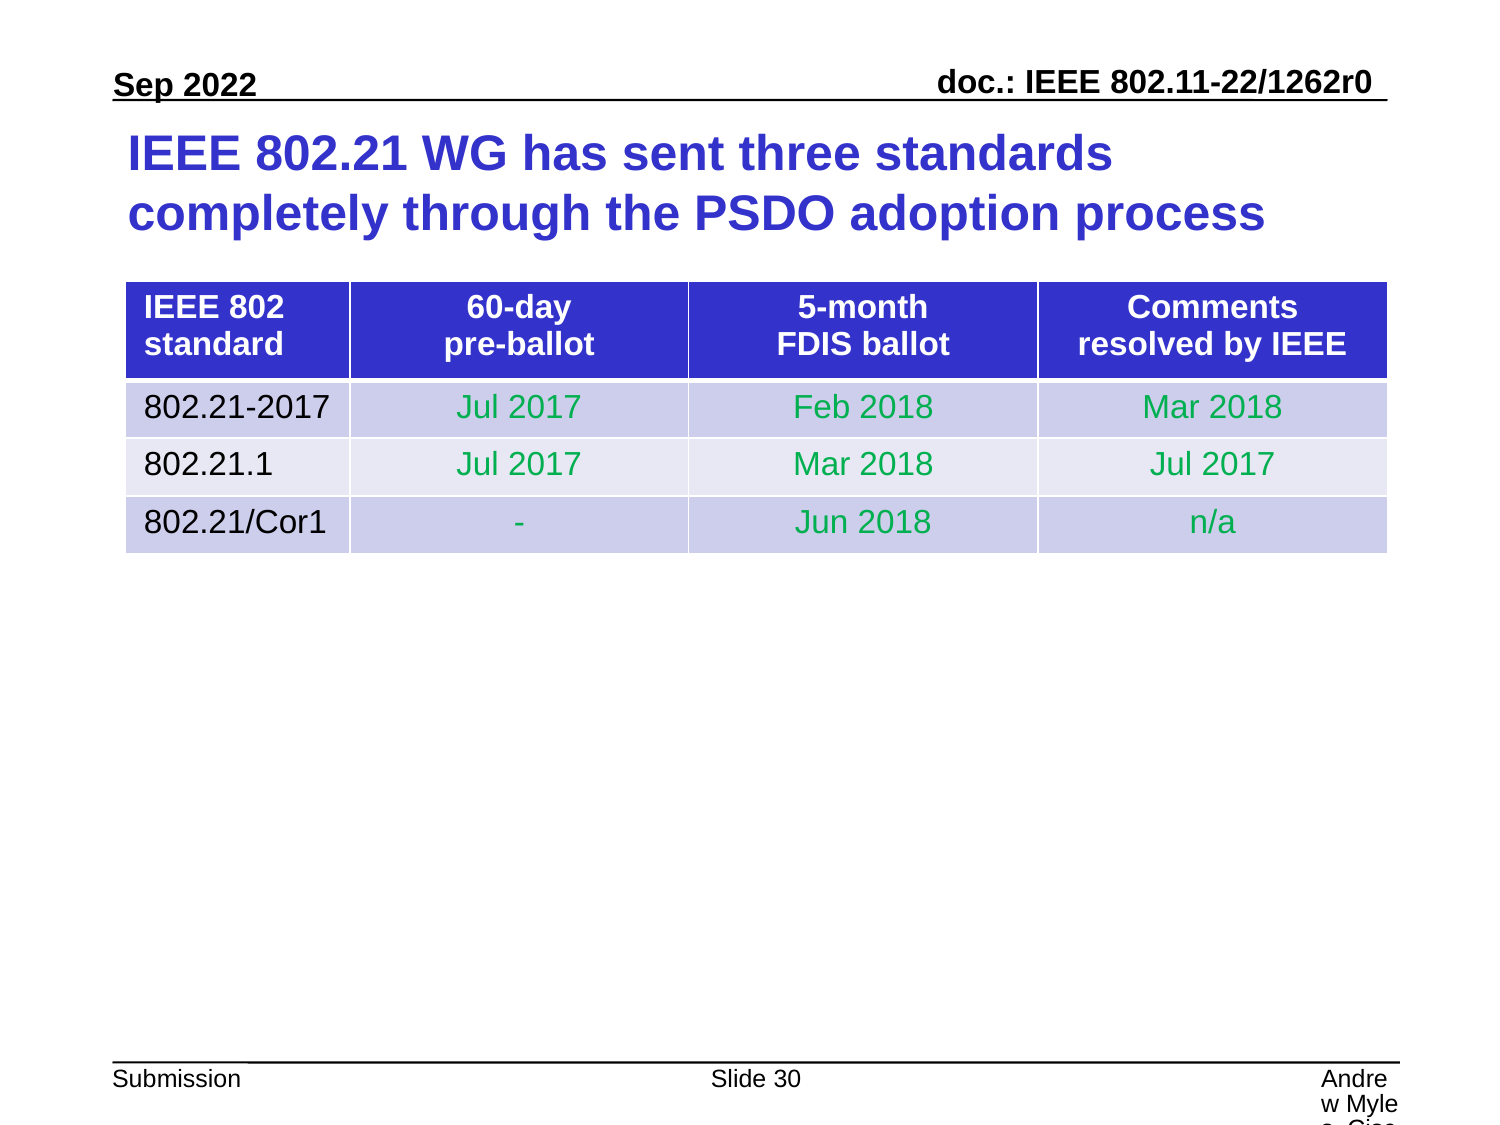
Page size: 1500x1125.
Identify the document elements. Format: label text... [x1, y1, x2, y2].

table_cell n/a [1039, 497, 1387, 553]
table_cell Jul 2017 [1039, 439, 1387, 495]
table_cell - [351, 497, 688, 553]
table_header IEEE 802 standard [126, 282, 349, 378]
slide_number Slide 30 [709, 1061, 803, 1093]
table_header 5-month FDIS ballot [689, 282, 1037, 378]
table_cell Mar 2018 [1039, 383, 1387, 437]
table_cell 802.21-2017 [126, 383, 349, 437]
table_cell 802.21/Cor1 [126, 497, 349, 553]
table_cell Feb 2018 [689, 383, 1037, 437]
footer Andrew Myles, Cisco [1320, 1061, 1402, 1093]
table_header Comments resolved by IEEE [1039, 282, 1387, 378]
table_header 60-day pre-ballot [351, 282, 688, 378]
table_cell Mar 2018 [689, 439, 1037, 495]
title IEEE 802.21 WG has sent three standards completely through the PSDO adoption process [112, 112, 1388, 288]
table_cell 802.21.1 [126, 439, 349, 495]
table_cell Jun 2018 [689, 497, 1037, 553]
table_cell Jul 2017 [351, 383, 688, 437]
table_cell Jul 2017 [351, 439, 688, 495]
